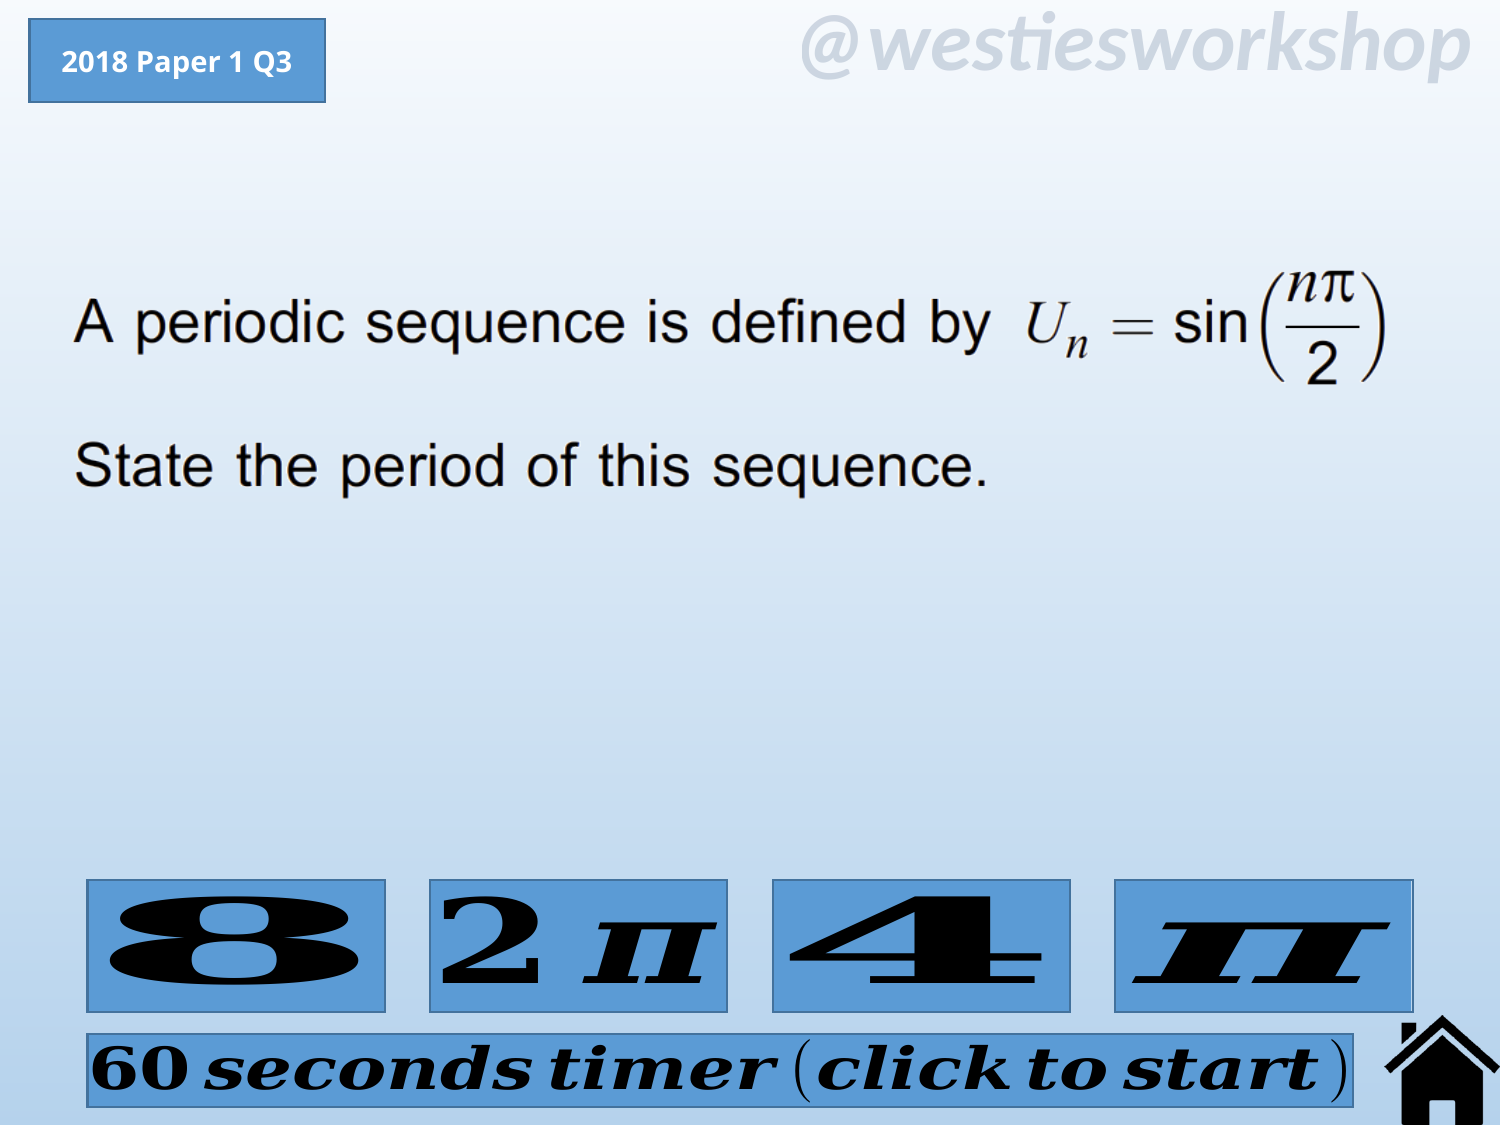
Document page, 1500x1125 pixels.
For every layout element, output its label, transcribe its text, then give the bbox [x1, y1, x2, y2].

text_box 2018 Paper 1 Q3 [28, 18, 326, 103]
picture [1384, 1015, 1500, 1125]
picture [53, 265, 1447, 516]
